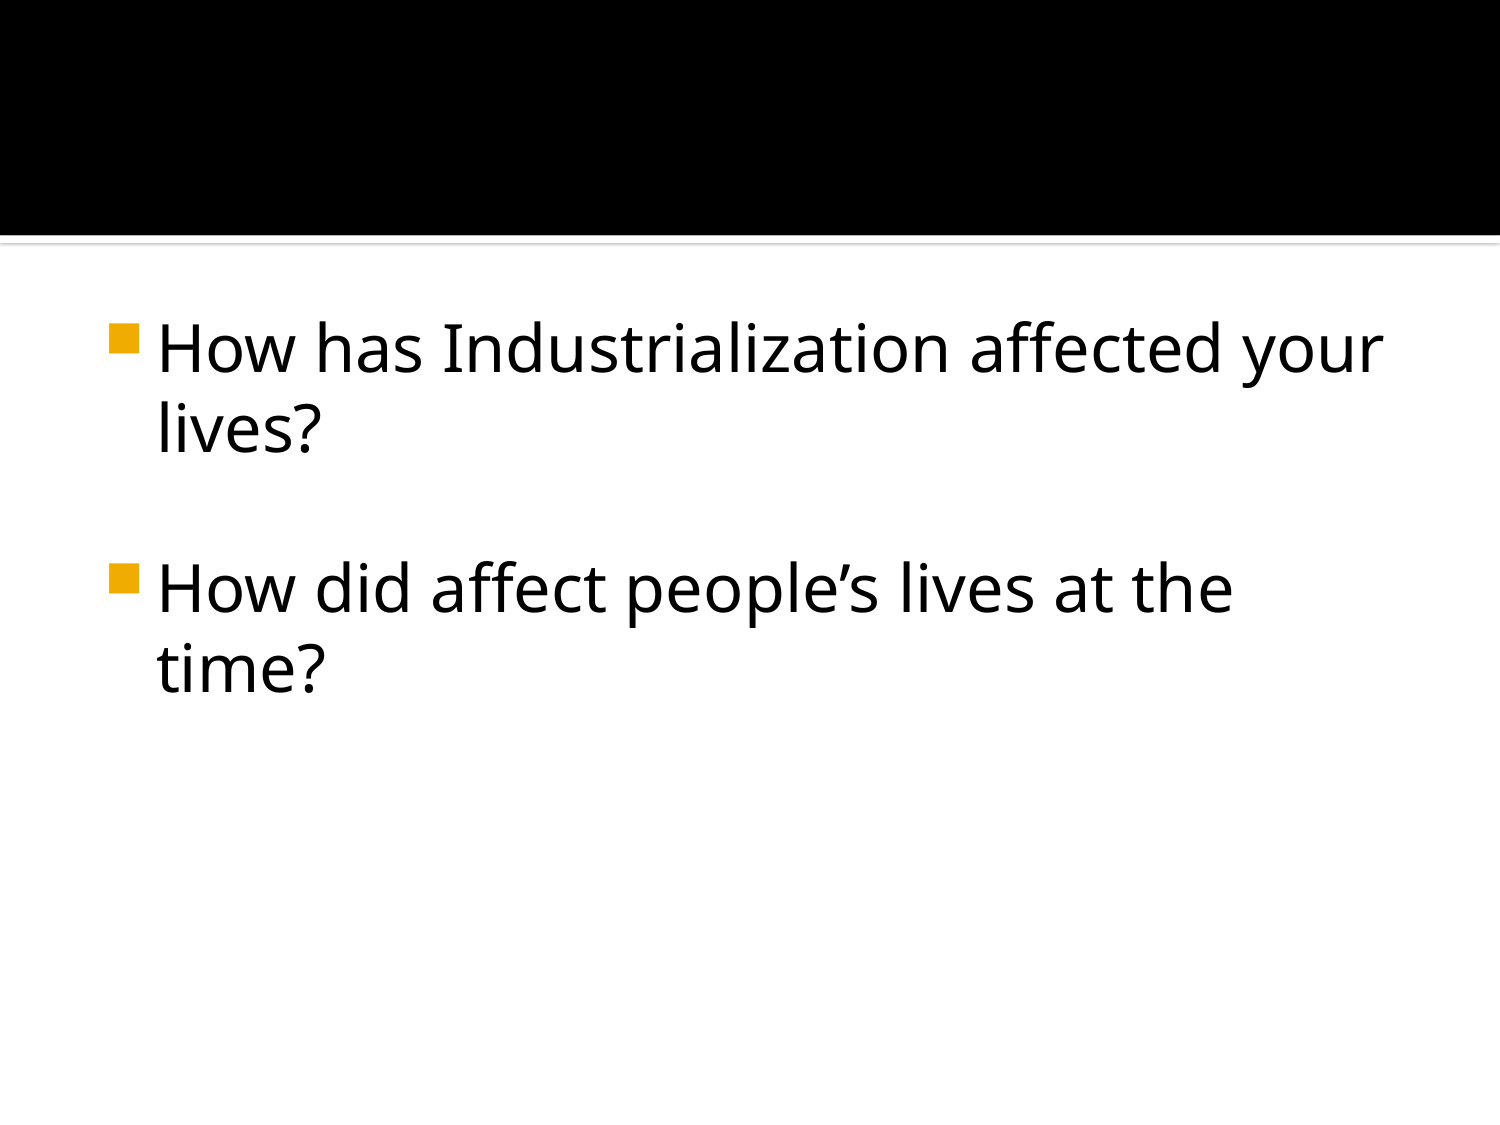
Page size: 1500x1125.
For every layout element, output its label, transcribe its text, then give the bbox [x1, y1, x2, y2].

list How has Industrialization affected your lives? How did affect people’s lives at the time? [75, 291, 1425, 1050]
